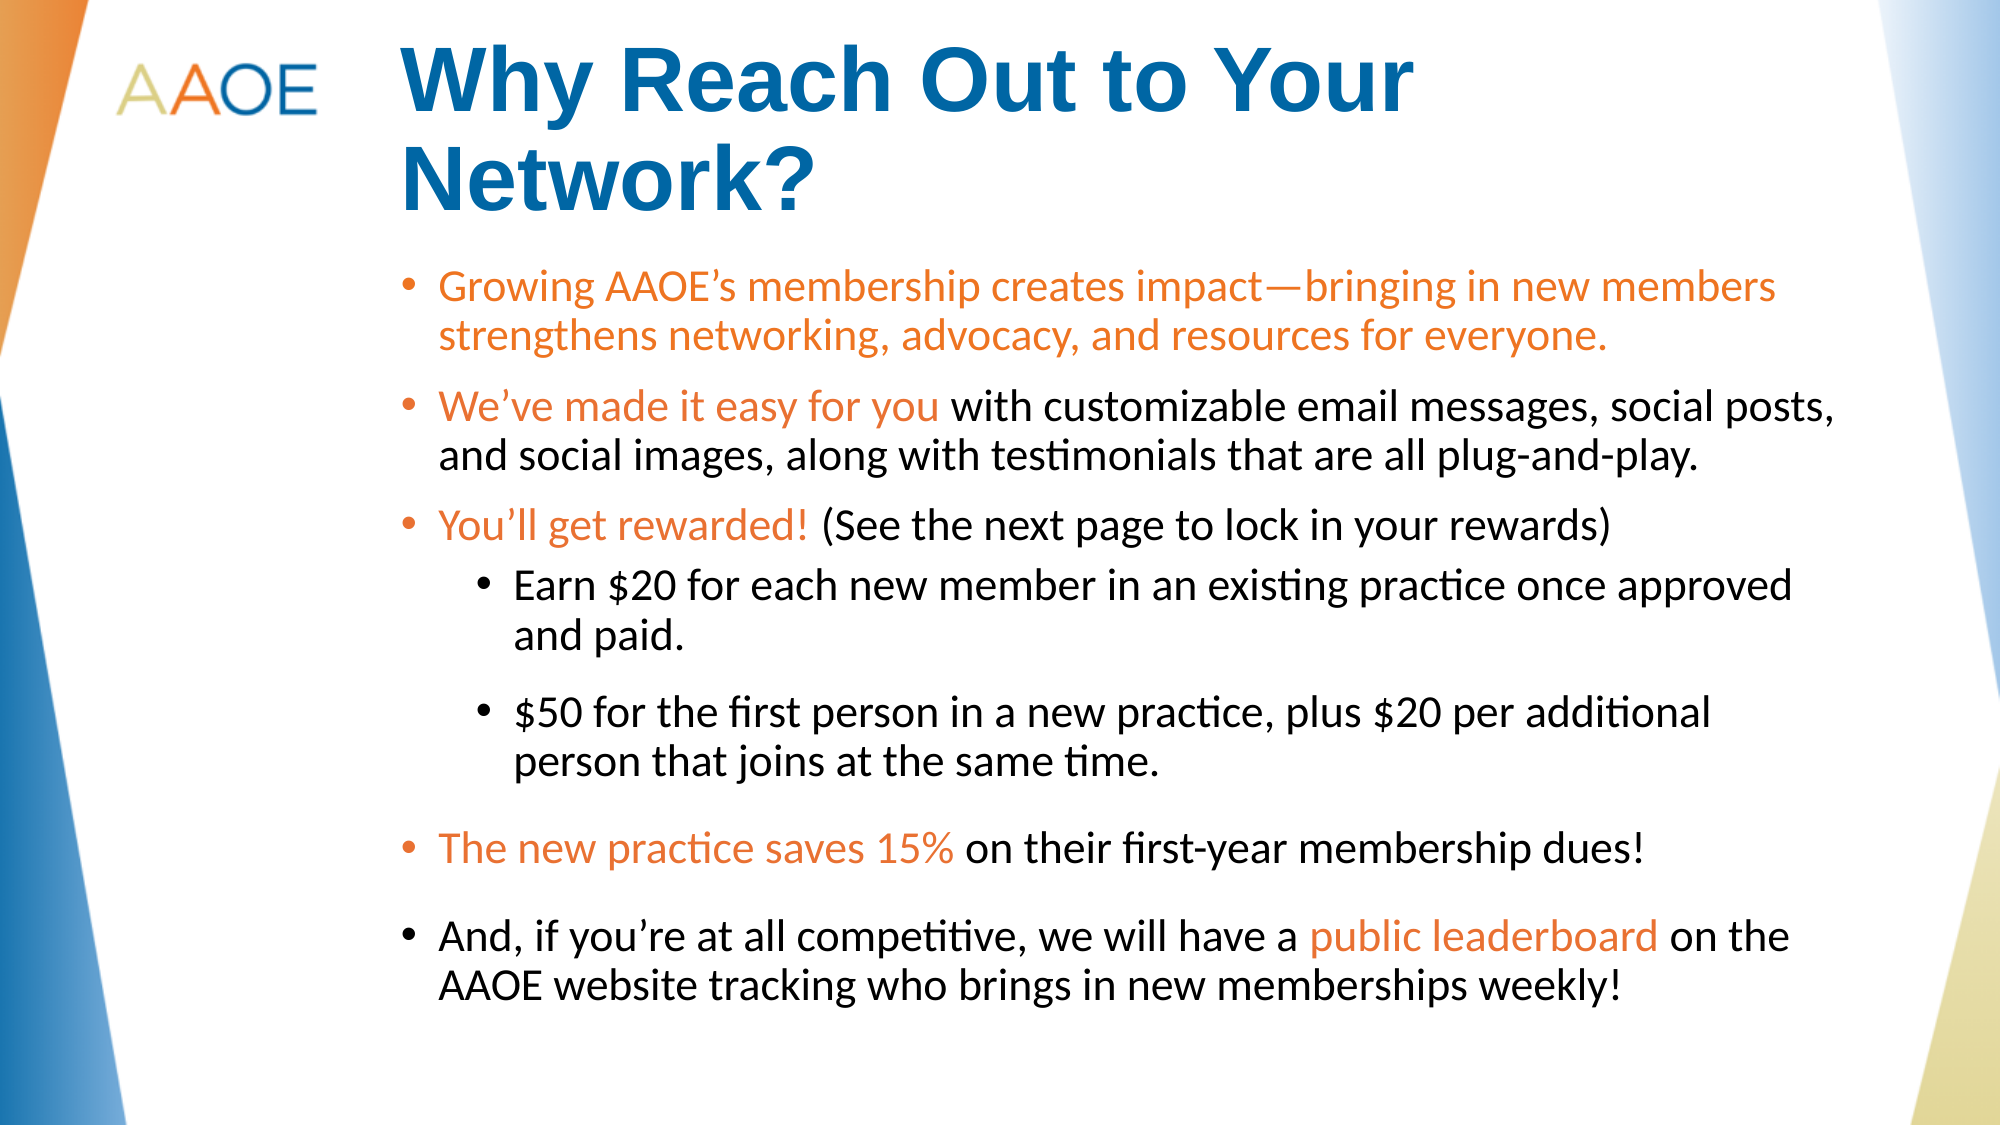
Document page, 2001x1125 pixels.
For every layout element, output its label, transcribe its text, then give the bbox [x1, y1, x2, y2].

picture [1868, 0, 2000, 1125]
picture [0, 0, 322, 1125]
list Growing AAOE’s membership creates impact—bringing in new members strengthens networking, advocacy, and resources for everyone. We’ve made it easy for you with customizable email messages, social posts, and social images, along with testimonials that are all plug-and-play. You’ll get rewarded! (See the next page to lock in your rewards) Earn $20 for each new member in an existing practice once approved and paid. $50 for the first person in a new practice, plus $20 per additional person that joins at the same time. The new practice saves 15% on their first-year membership dues! And, if you’re at all competitive, we will have a public leaderboard on the AAOE website tracking who brings in new memberships weekly! [385, 254, 1863, 1055]
title Why Reach Out to Your Network? [385, 22, 1863, 240]
